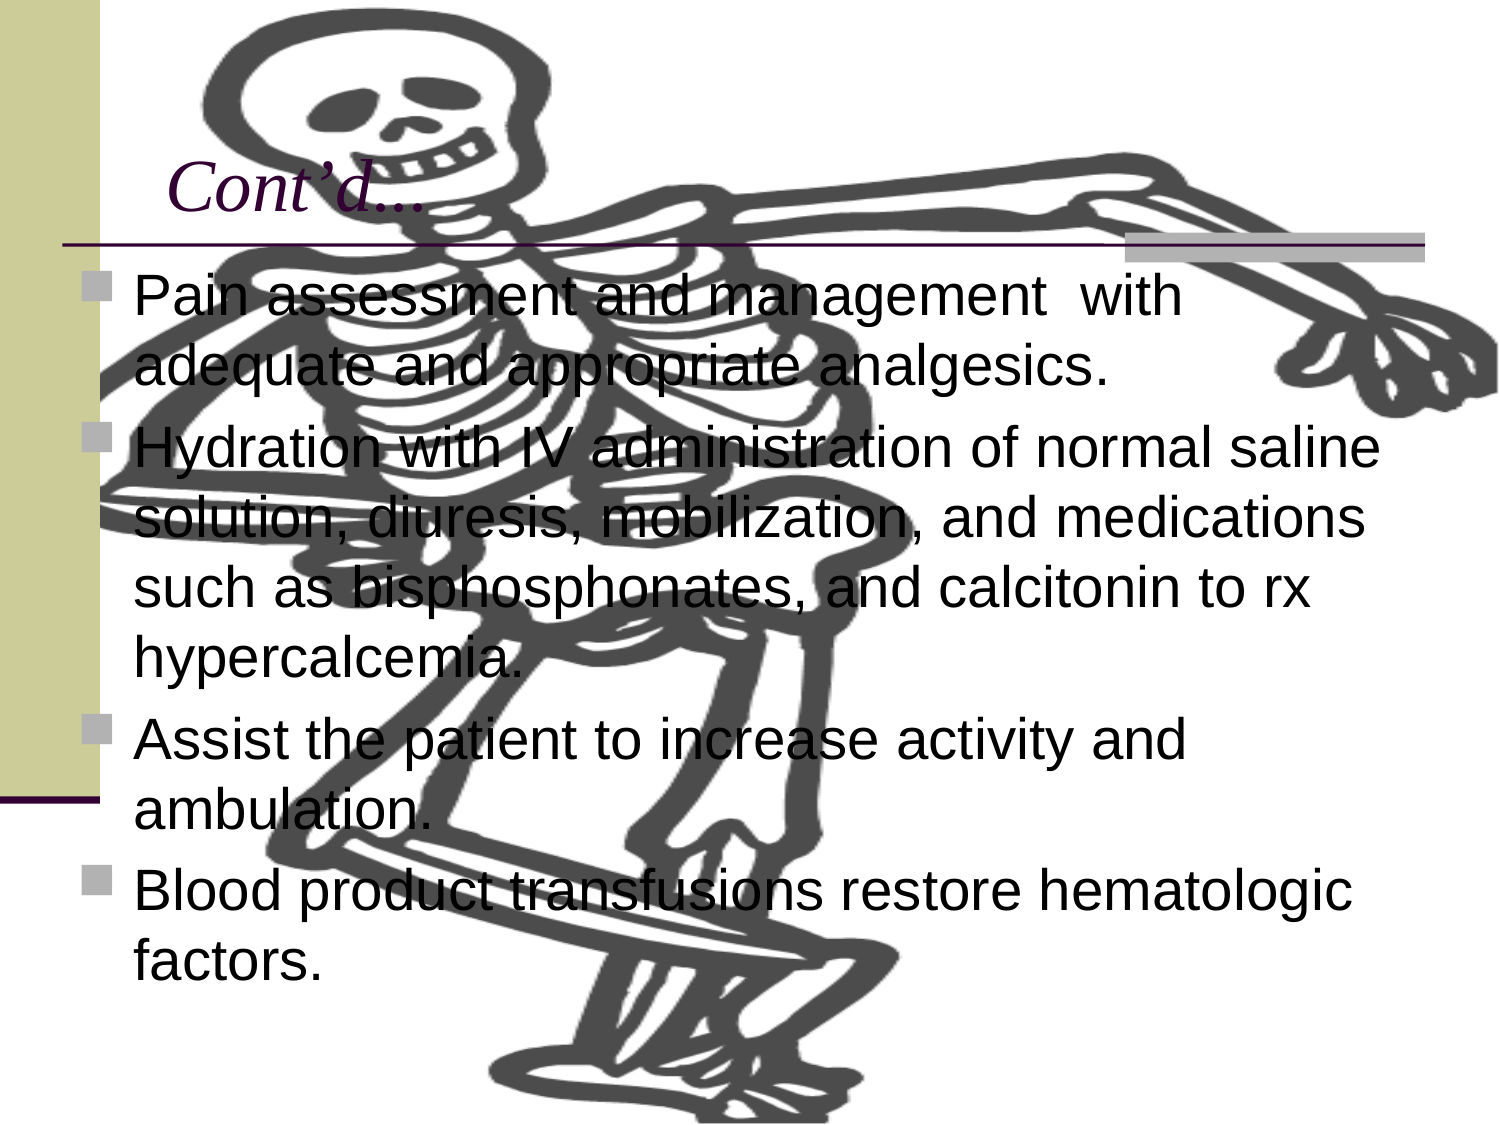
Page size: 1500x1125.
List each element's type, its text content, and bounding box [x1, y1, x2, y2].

list Pain assessment and management with adequate and appropriate analgesics. Hydration with IV administration of normal saline solution, diuresis, mobilization, and medications such as bisphosphonates, and calcitonin to rx hypercalcemia. Assist the patient to increase activity and ambulation. Blood product transfusions restore hematologic factors. [62, 249, 1451, 1038]
title Cont’d... [149, 124, 1426, 238]
title Diagnosis [0, 0, 1500, 1125]
